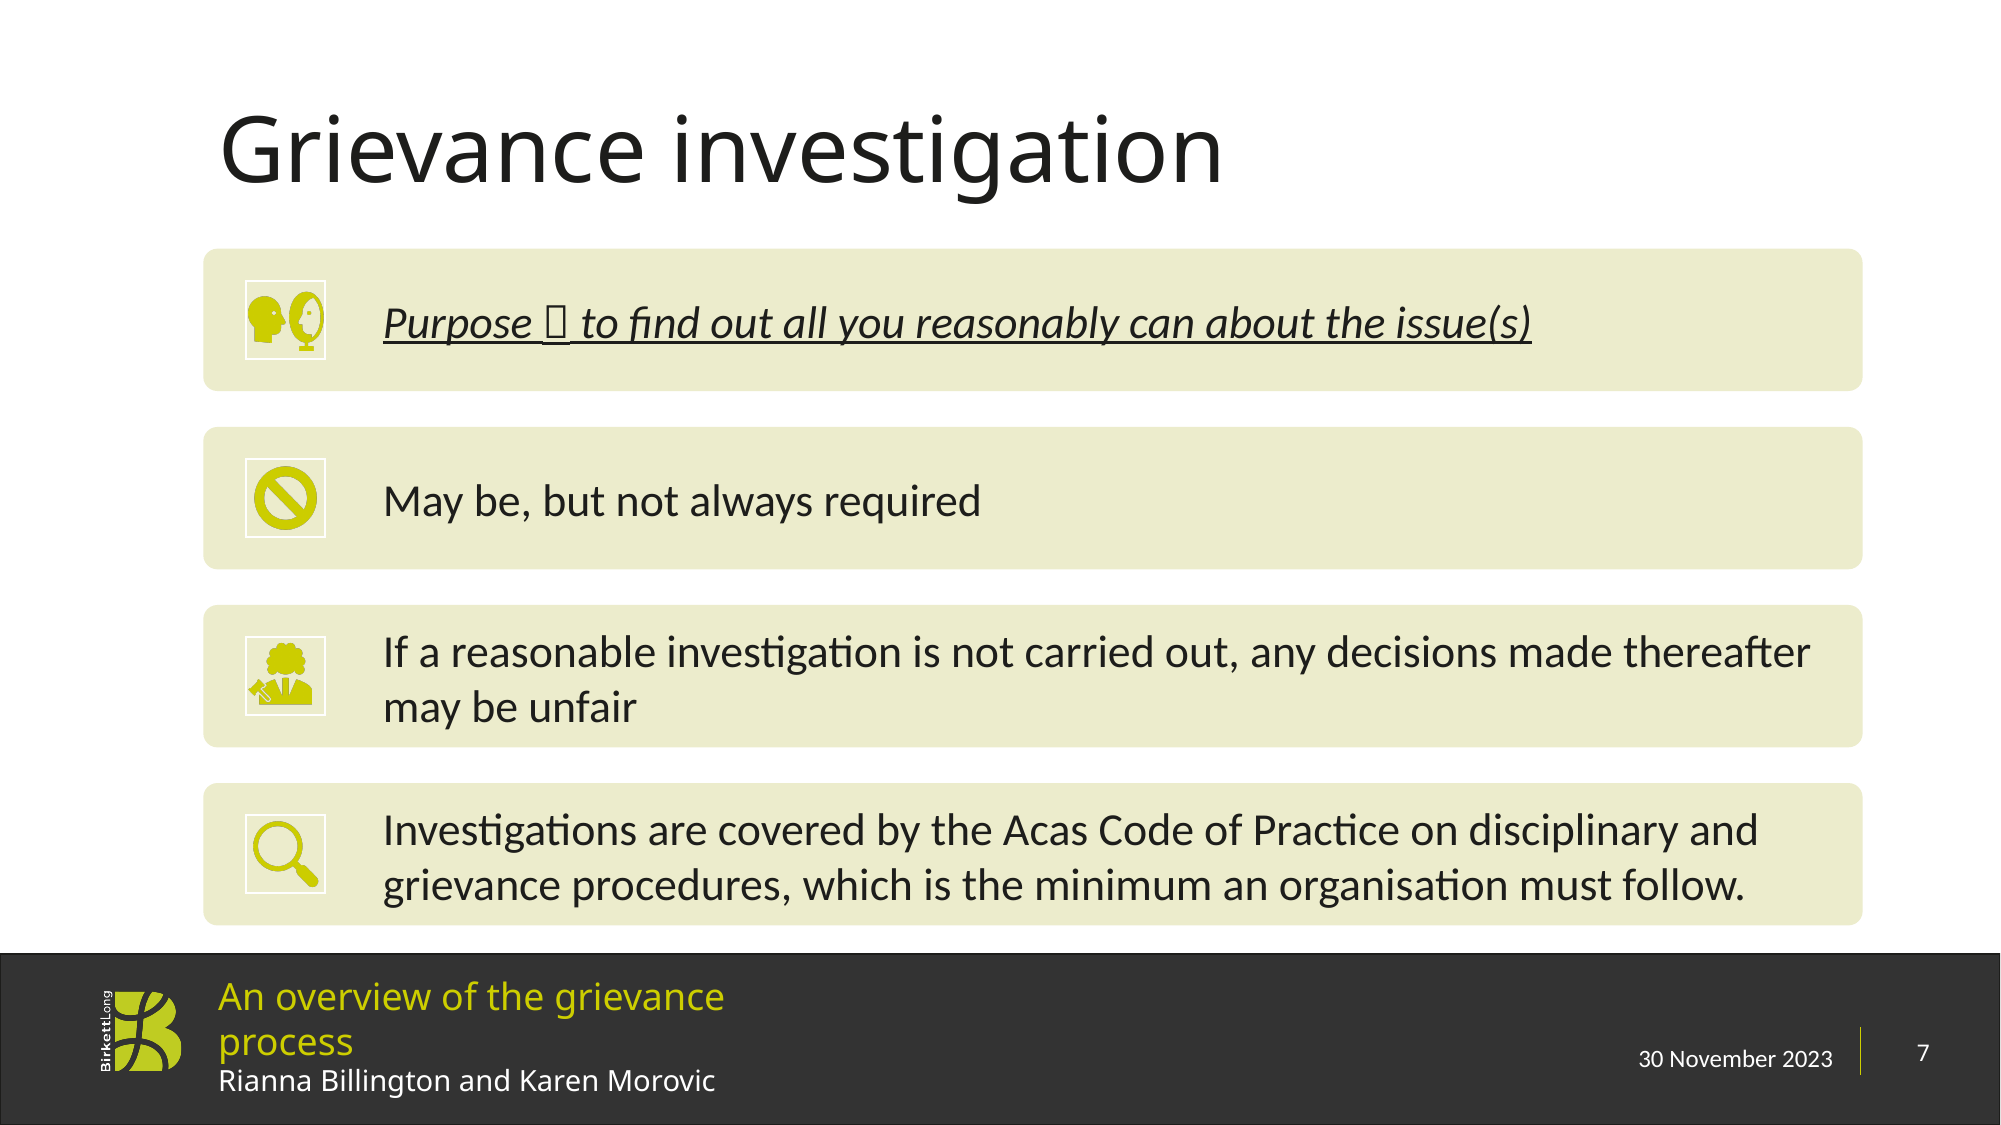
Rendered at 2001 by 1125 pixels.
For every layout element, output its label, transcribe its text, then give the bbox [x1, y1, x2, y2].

text_box 30 November 2023 [1623, 1035, 1874, 1080]
footer An overview of the grievance process Rianna Billington and Karen Morovic [203, 986, 879, 1084]
slide_number 7 [1874, 1035, 1945, 1071]
title Grievance investigation [203, 0, 1954, 211]
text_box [203, 248, 1863, 926]
